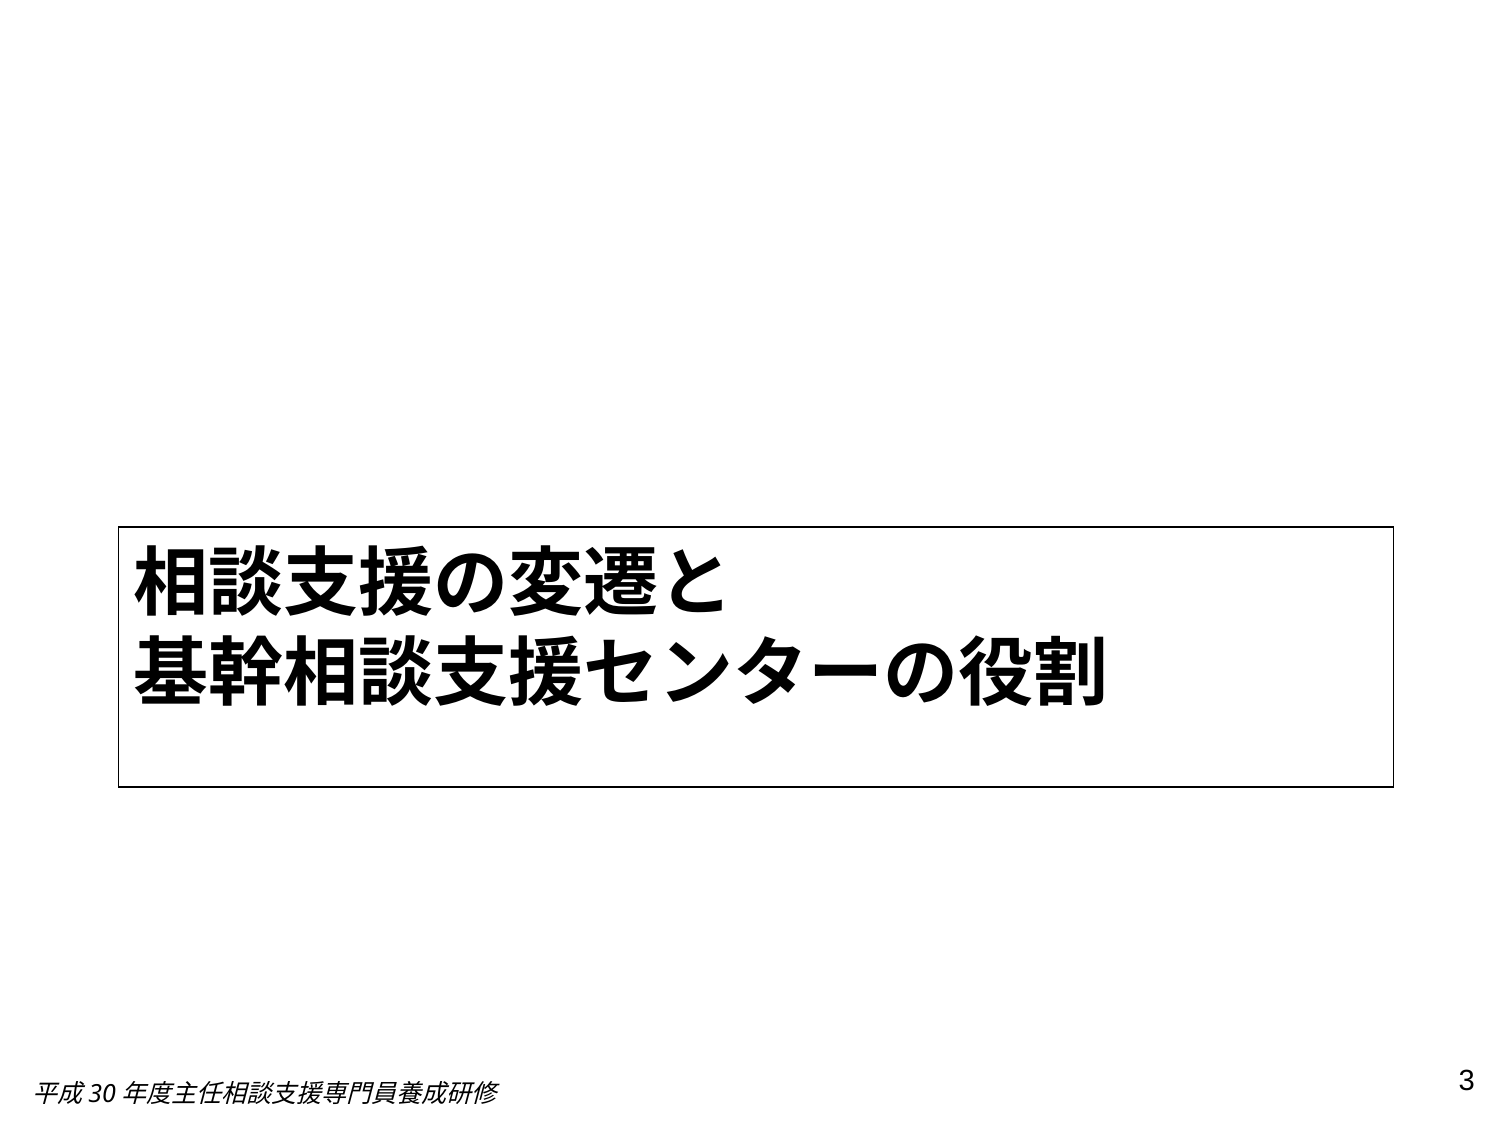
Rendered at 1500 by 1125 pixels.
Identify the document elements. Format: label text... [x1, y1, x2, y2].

slide_number 3 [1139, 1053, 1491, 1125]
text_box 平成30年度主任相談支援専門員養成研修 [17, 1070, 609, 1116]
text_box 相談支援の変遷と 基幹相談支援センターの役割 [118, 527, 1394, 787]
